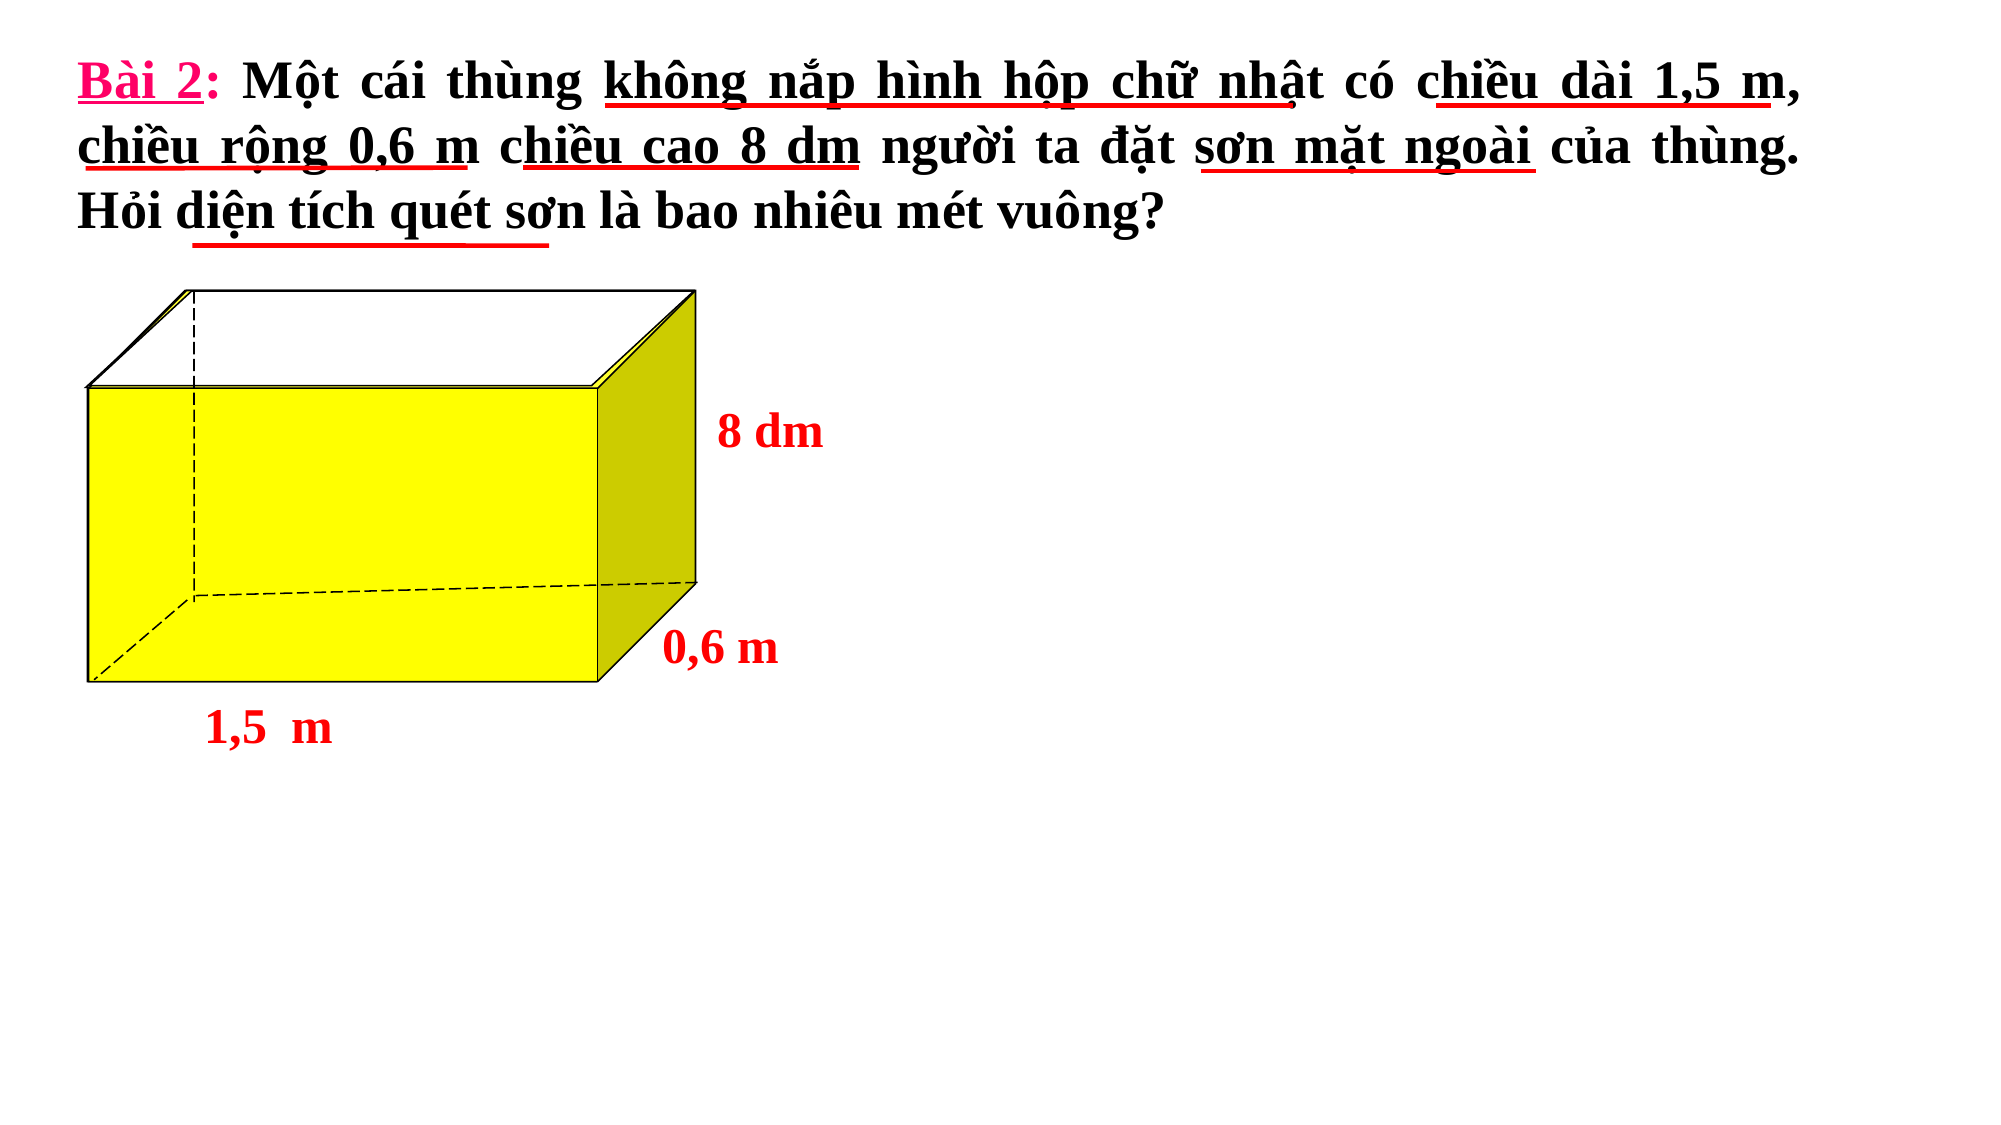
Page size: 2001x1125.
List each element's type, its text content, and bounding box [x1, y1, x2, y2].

text_box 1,5 m [189, 685, 431, 761]
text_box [88, 290, 699, 682]
text_box 8 dm [702, 390, 944, 465]
text_box Bài 2: Một cái thùng không nắp hình hộp chữ nhật có chiều dài 1,5 m, chiều rộng 0,6 m chiều cao 8 dm người ta đặt sơn mặt ngoài của thùng. Hỏi diện tích quét sơn là bao nhiêu mét vuông? [63, 36, 1818, 247]
text_box 0,6 m [699, 606, 889, 682]
